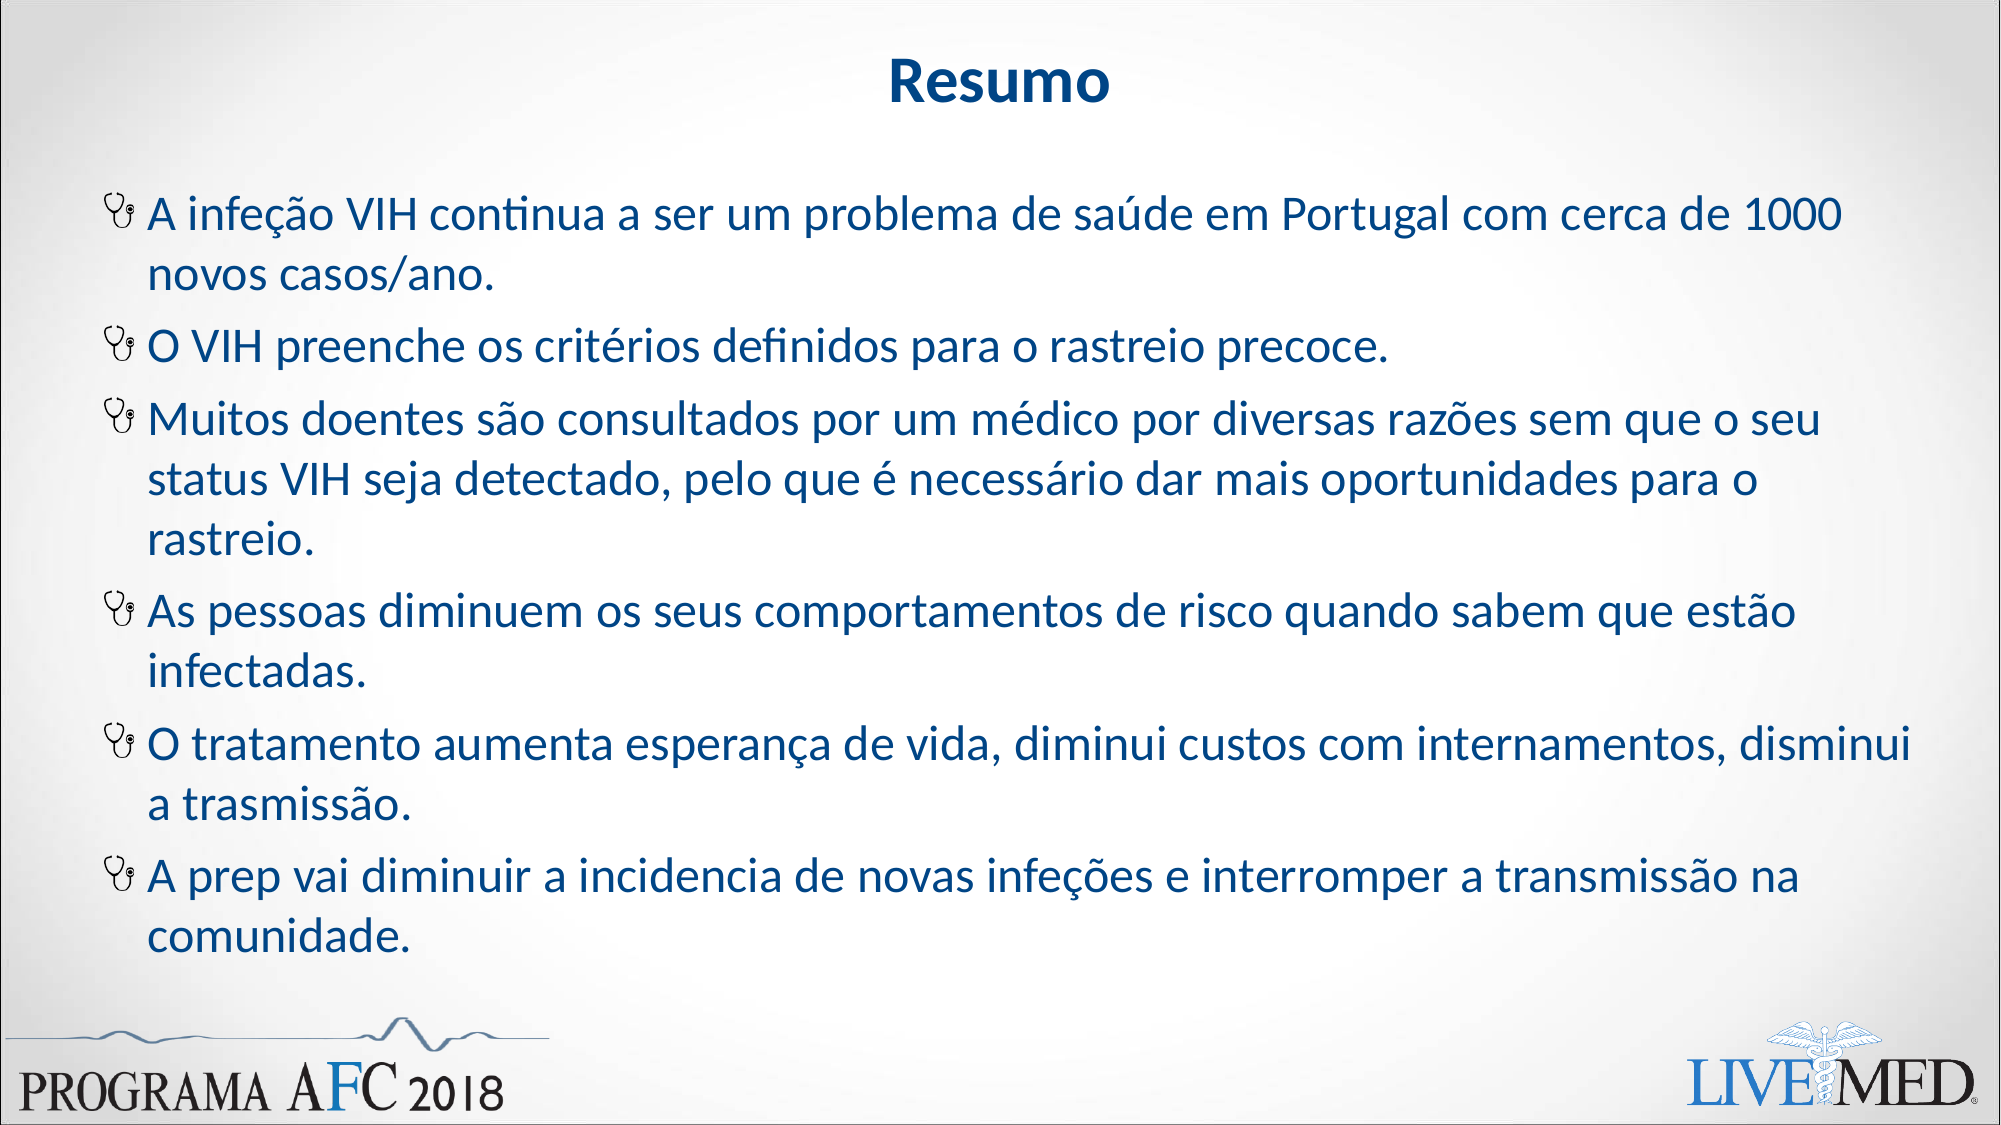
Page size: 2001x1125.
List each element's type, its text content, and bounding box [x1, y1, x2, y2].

title Resumo [99, 26, 1901, 126]
list A infeção VIH continua a ser um problema de saúde em Portugal com cerca de 1000 novos casos/ano. O VIH preenche os critérios definidos para o rastreio precoce. Muitos doentes são consultados por um médico por diversas razões sem que o seu status VIH seja detectado, pelo que é necessário dar mais oportunidades para o rastreio. As pessoas diminuem os seus comportamentos de risco quando sabem que estão infectadas. O tratamento aumenta esperança de vida, diminui custos com internamentos, disminui a trasmissão. A prep vai diminuir a incidencia de novas infeções e interromper a transmissão na comunidade. [0, 172, 1946, 953]
picture [0, 0, 2001, 1125]
picture [104, 722, 134, 758]
picture [104, 855, 134, 891]
picture [104, 397, 134, 433]
picture [104, 192, 134, 228]
picture [104, 590, 134, 626]
picture [104, 325, 134, 361]
